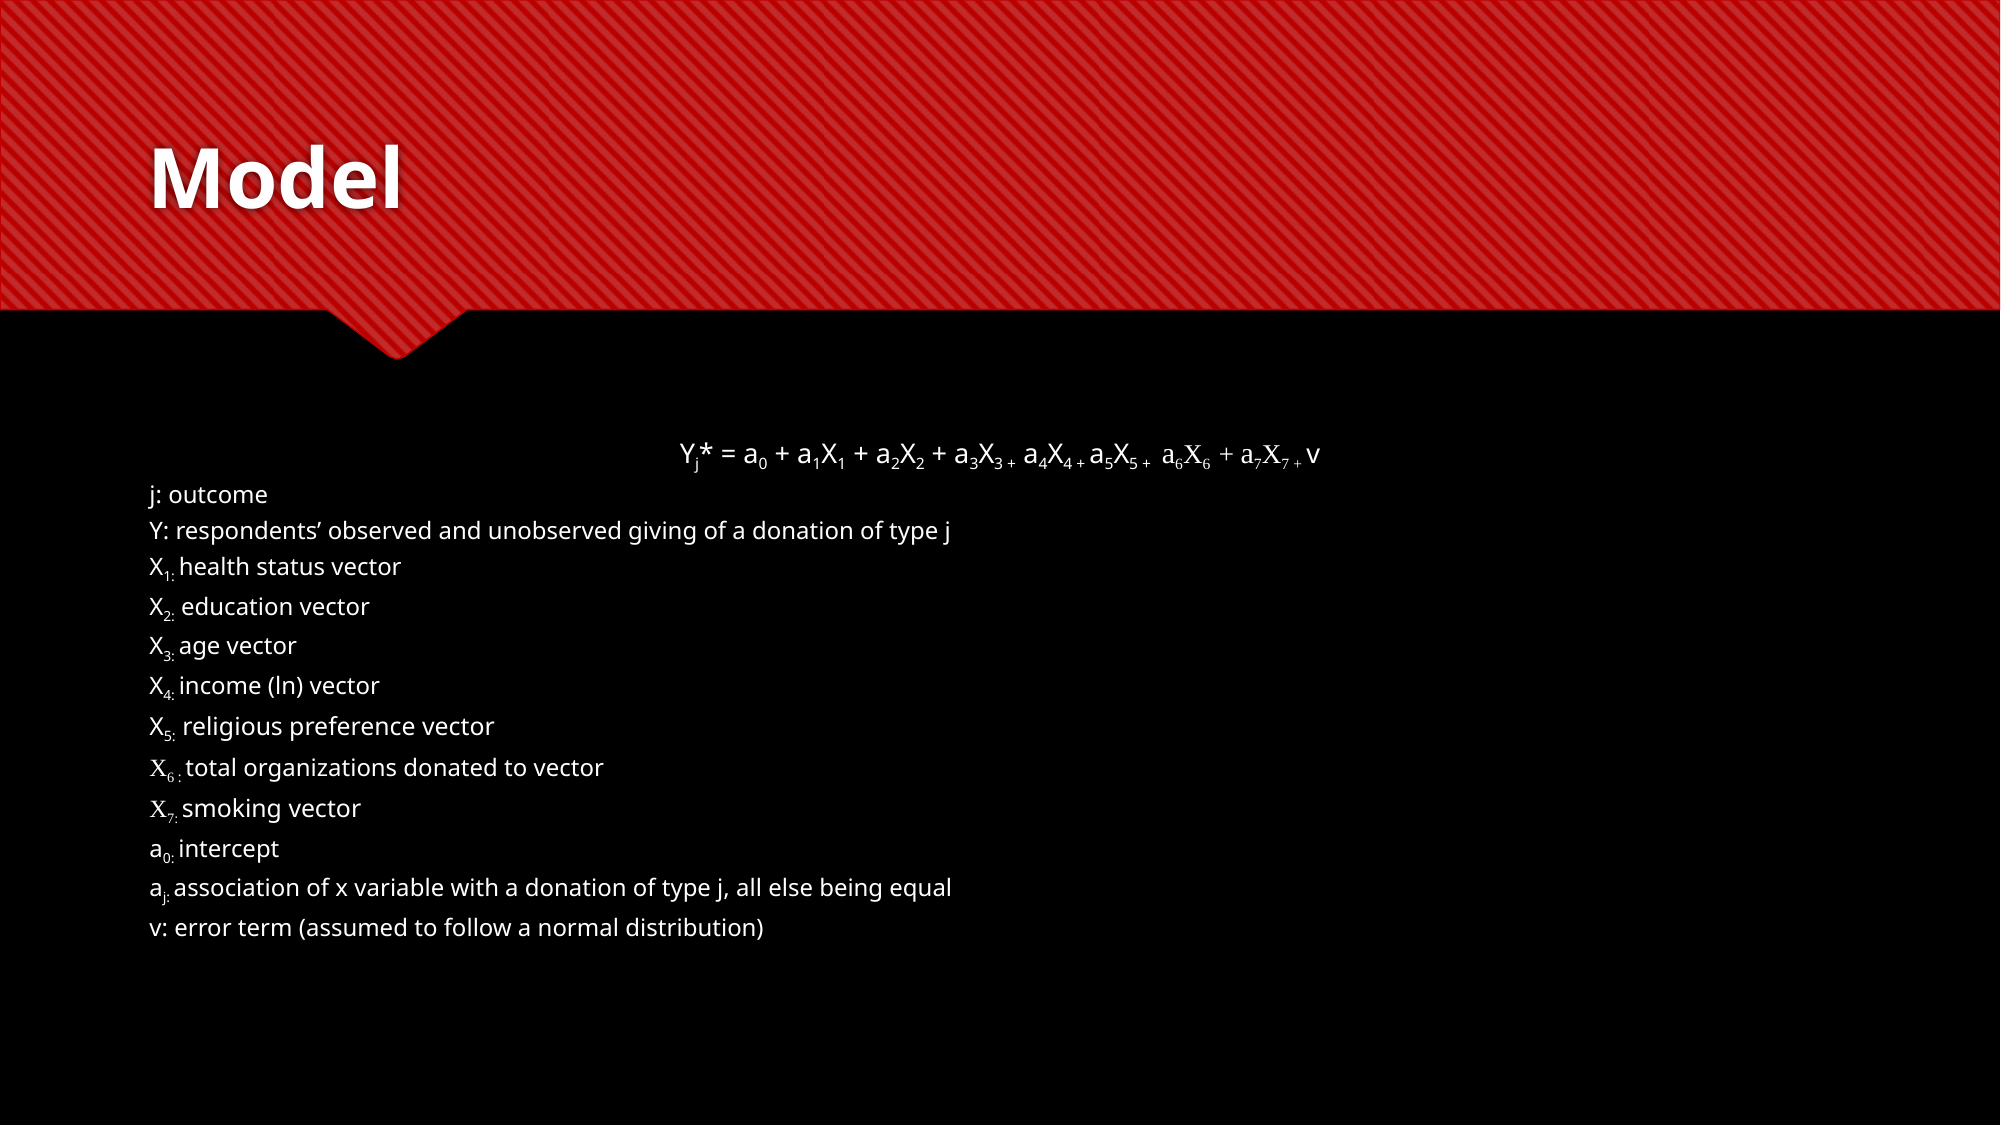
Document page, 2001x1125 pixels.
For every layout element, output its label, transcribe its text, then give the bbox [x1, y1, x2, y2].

title Model [132, 73, 1868, 233]
list Yj* = a0 + a1X1 + a2X2 + a3X3 + a4X4 + a5X5 + a6X6 + a7X7 + v j: outcome Y: respondents’ observed and unobserved giving of a donation of type j X1: health status vector X2: education vector X3: age vector X4: income (ln) vector X5: religious preference vector X6 : total organizations donated to vector X7: smoking vector a0: intercept aj: association of x variable with a donation of type j, all else being equal v: error term (assumed to follow a normal distribution) [134, 364, 1866, 962]
